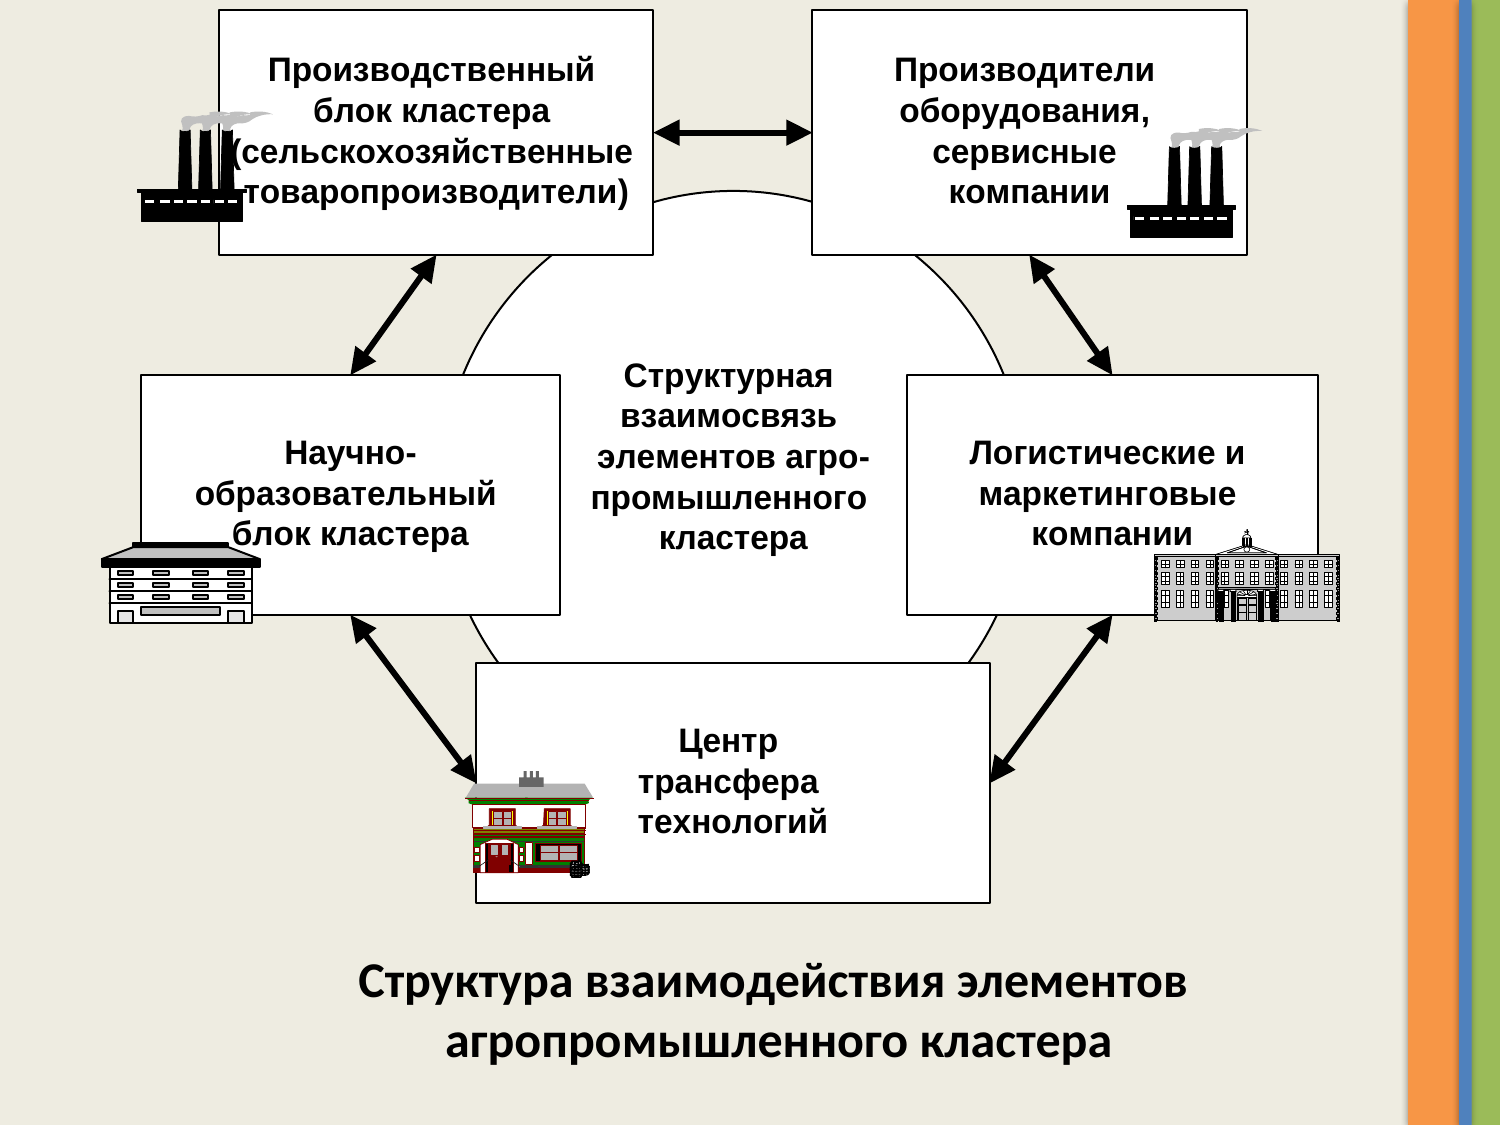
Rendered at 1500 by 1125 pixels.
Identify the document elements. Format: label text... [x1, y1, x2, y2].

text_box Структура взаимодействия элементов агропромышленного кластера [323, 940, 1235, 1076]
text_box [88, 4, 1347, 909]
